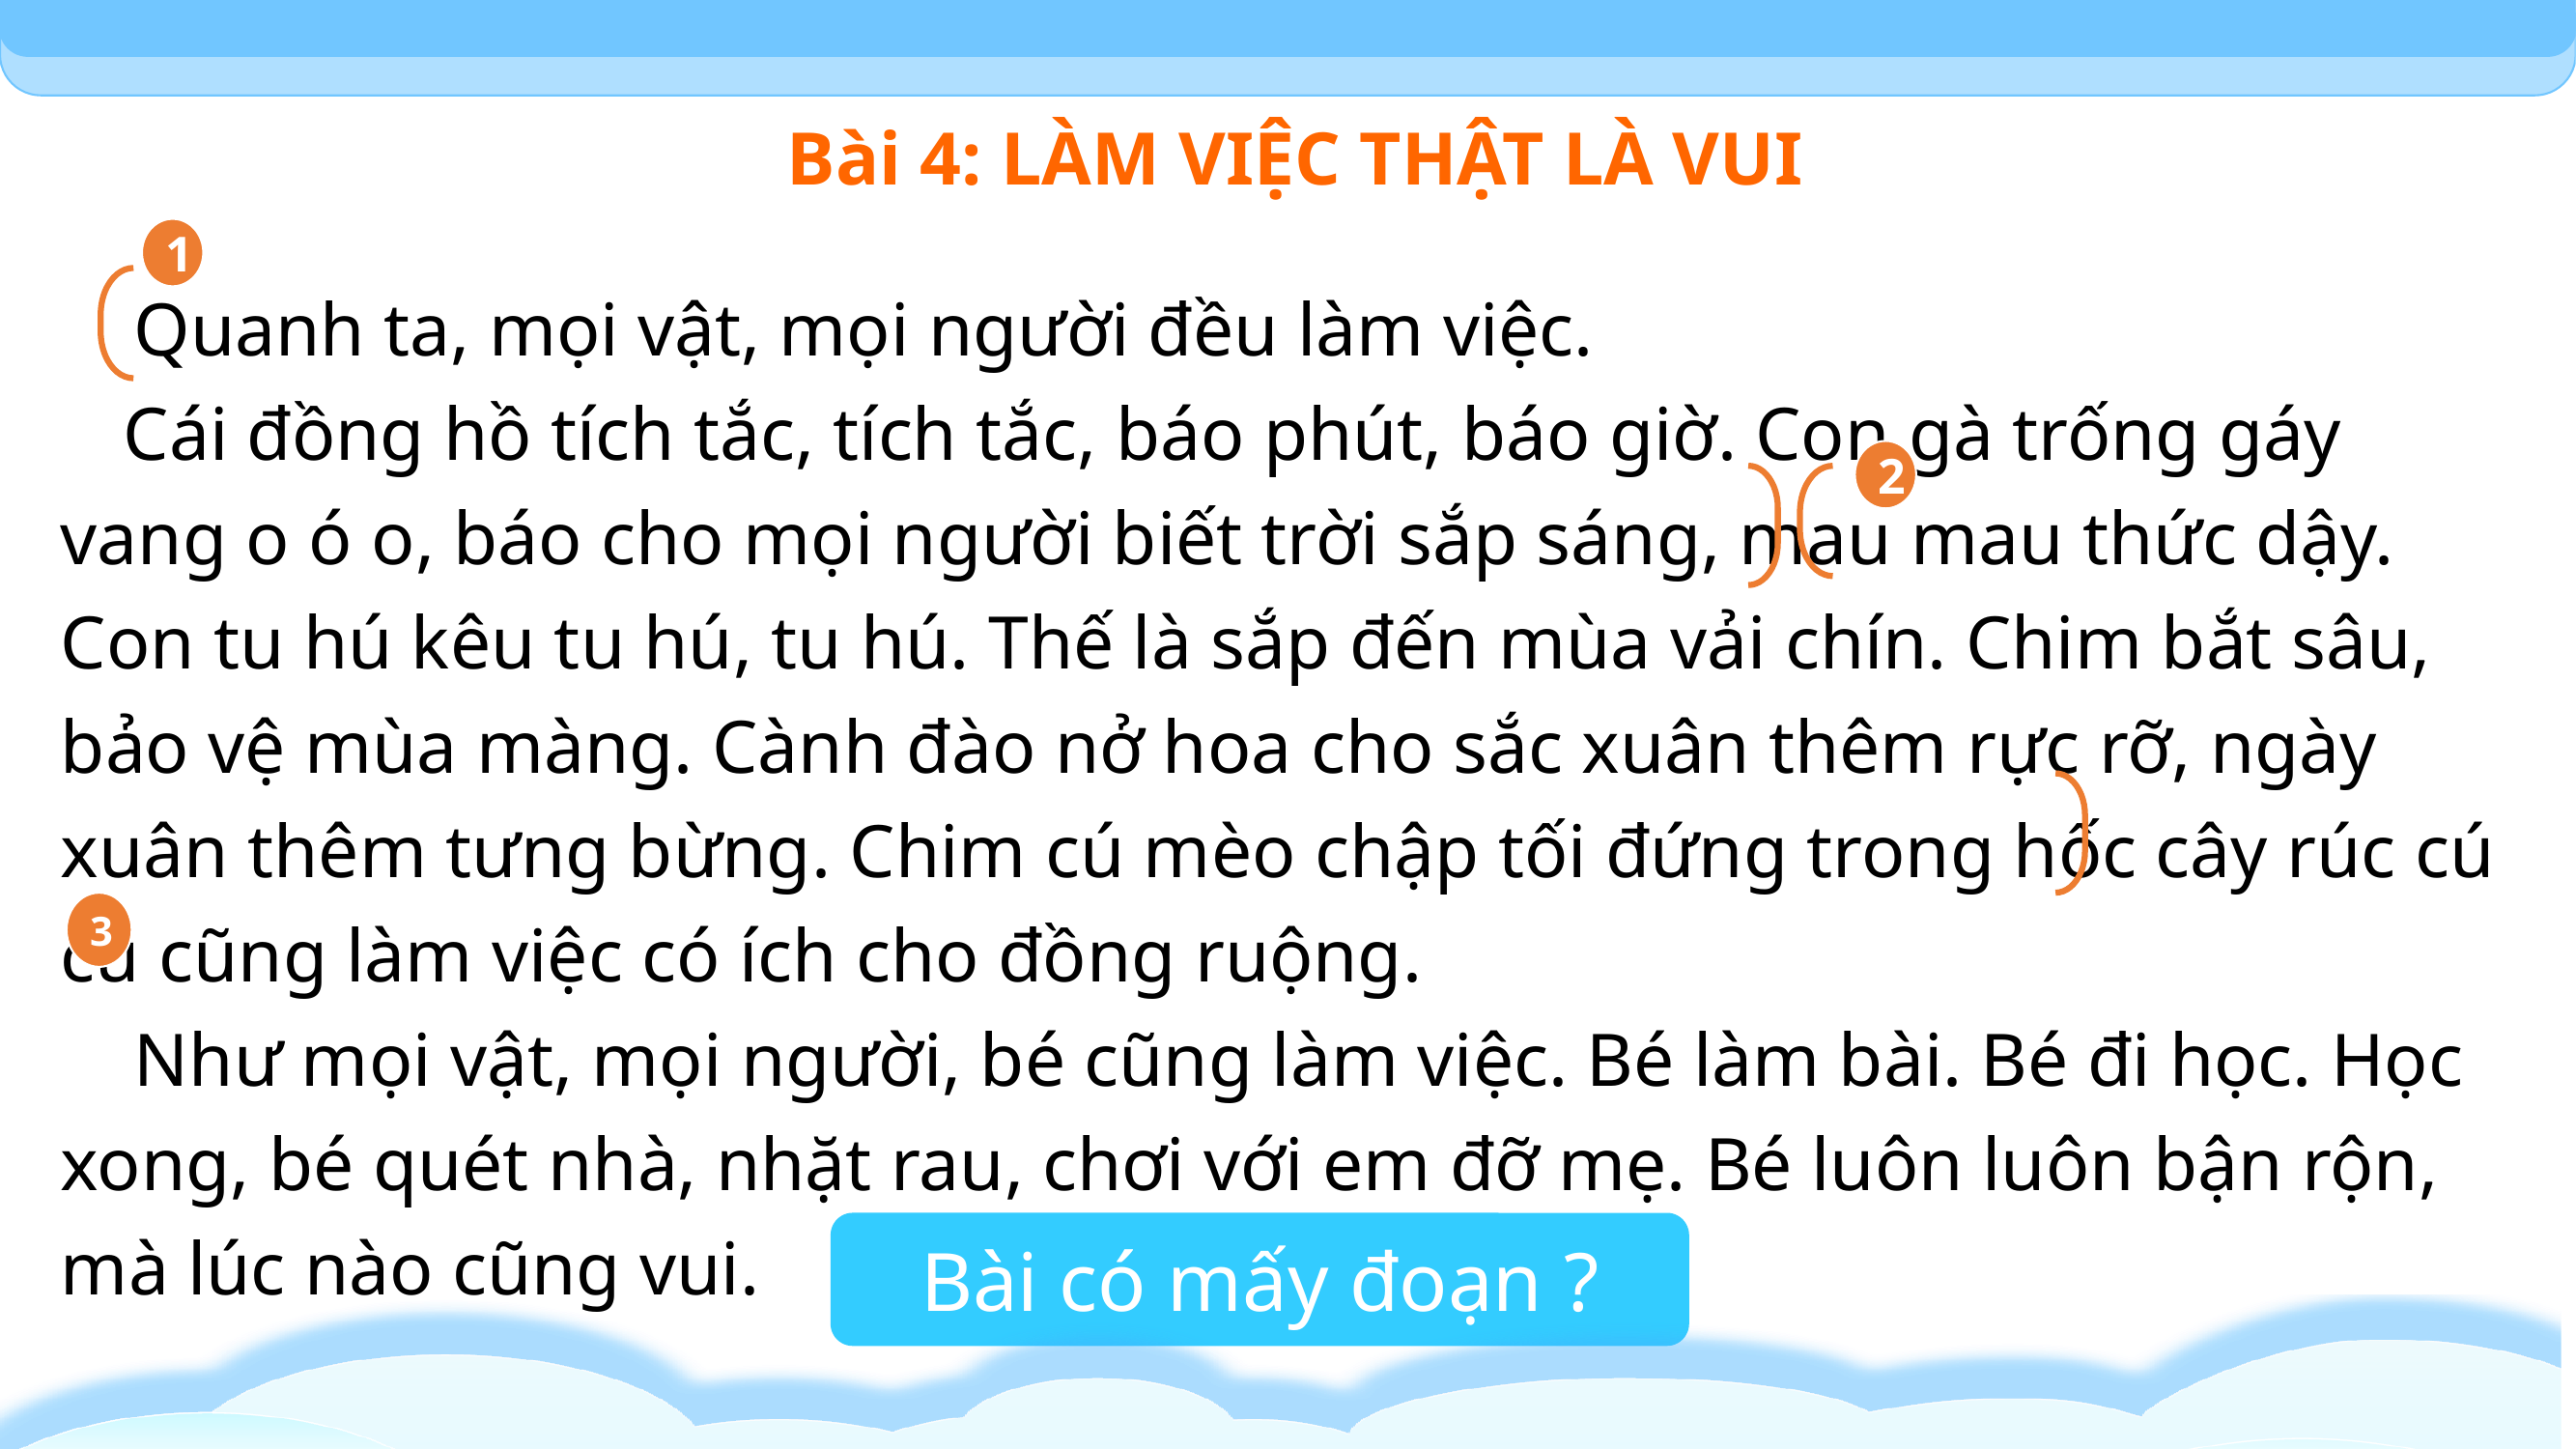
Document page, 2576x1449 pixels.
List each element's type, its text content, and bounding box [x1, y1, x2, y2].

text_box Bài có mấy đoạn ? [829, 1211, 1690, 1293]
text_box [2055, 773, 2086, 894]
picture [0, 1293, 2562, 1449]
text_box [1799, 465, 1833, 577]
text_box [99, 267, 134, 380]
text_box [0, 0, 2576, 96]
text_box 3 [65, 892, 133, 968]
text_box Quanh ta, mọi vật, mọi người đều làm việc. Cái đồng hồ tích tắc, tích tắc, báo phút, báo giờ. Con gà trống gáy vang o ó o, báo cho mọi người biết trời sắp sáng, mau mau thức dậy. Con tu hú kêu tu hú, tu hú. Thế là sắp đến mùa vải chín. Chim bắt sâu, bảo vệ mùa màng. Cành đào nở hoa cho sắc xuân thêm rực rỡ, ngày xuân thêm tưng bừng. Chim cú mèo chập tối đứng trong hốc cây rúc cú cú cũng làm việc có ích cho đồng ruộng. Như mọi vật, mọi người, bé cũng làm việc. Bé làm bài. Bé đi học. Học xong, bé quét nhà, nhặt rau, chơi với em đỡ mẹ. Bé luôn luôn bận rộn, mà lúc nào cũng vui. [41, 256, 2534, 1293]
text_box 1 [140, 217, 205, 288]
text_box Bài 4: LÀM VIỆC THẬT LÀ VUI [0, 102, 2470, 210]
text_box 2 [1854, 440, 1917, 510]
text_box [1748, 465, 1779, 586]
